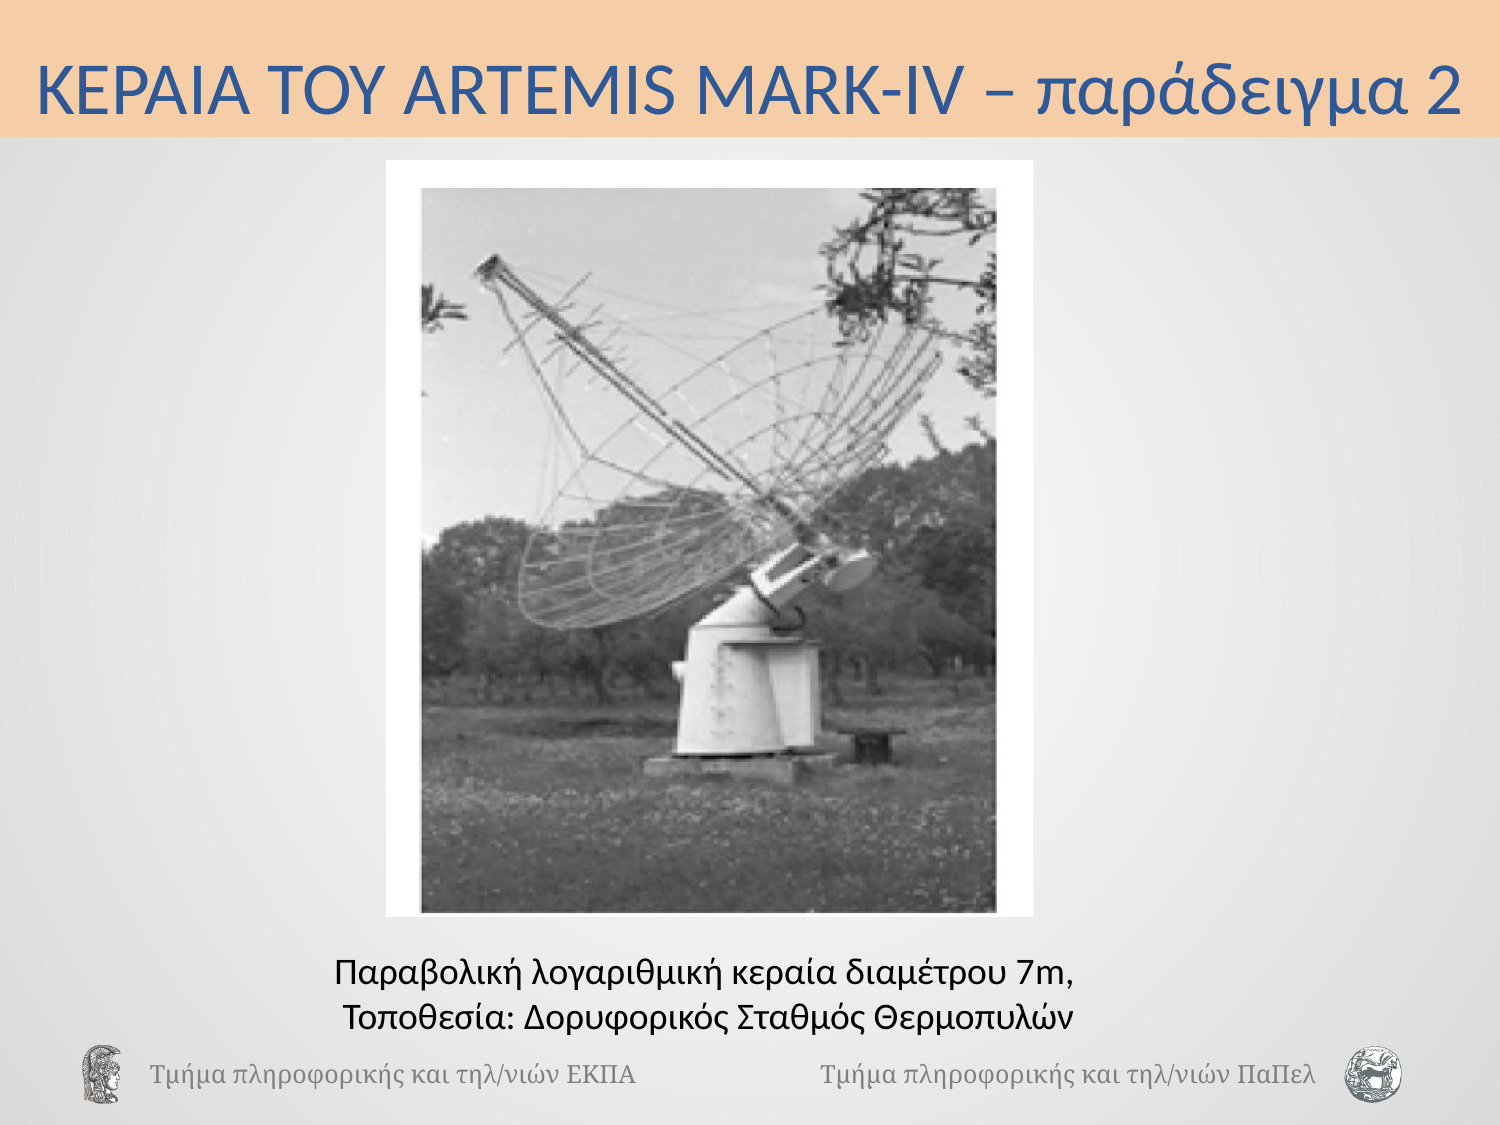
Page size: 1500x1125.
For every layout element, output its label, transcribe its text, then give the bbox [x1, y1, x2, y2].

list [383, 160, 1034, 918]
title ΚΕΡΑΙΑ ΤΟΥ ARTEMIS MARK-IV – παράδειγμα 2 [0, 0, 1500, 138]
text_box Παραβολική λογαριθμική κεραία διαμέτρου 7m, Τοποθεσία: Δορυφορικός Σταθμός Θερμοπυλών [319, 939, 1098, 1045]
picture [69, 1032, 135, 1117]
